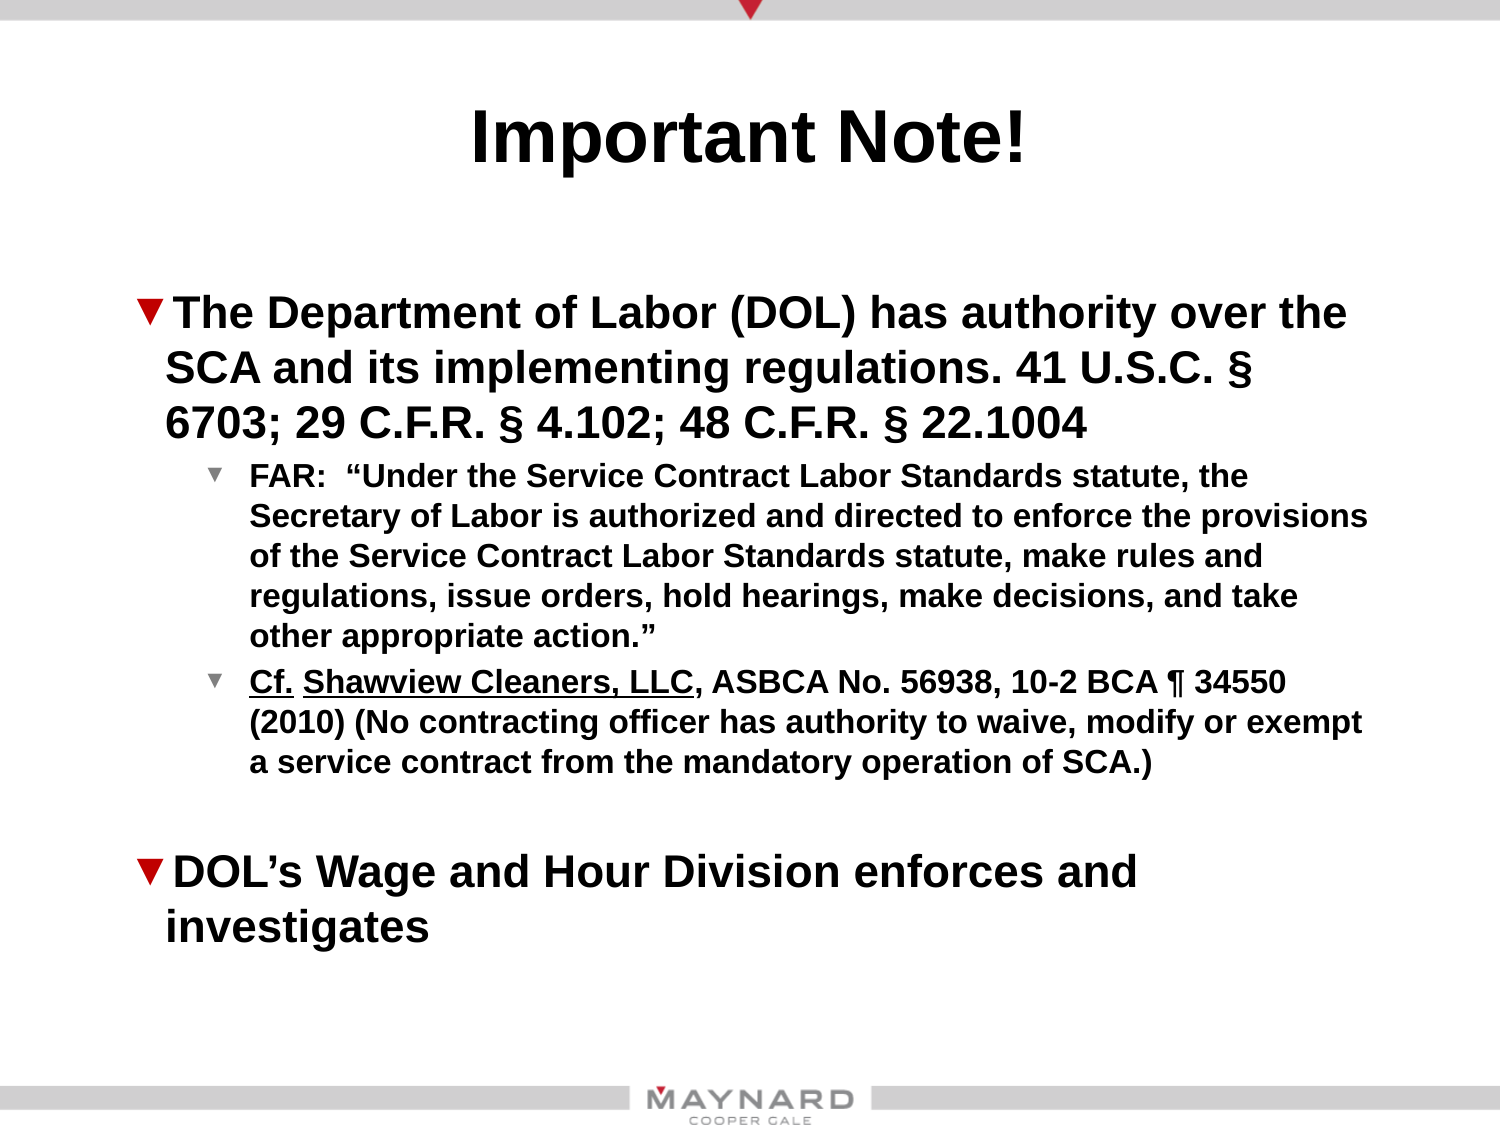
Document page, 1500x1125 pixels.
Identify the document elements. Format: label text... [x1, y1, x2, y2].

list The Department of Labor (DOL) has authority over the SCA and its implementing regulations. 41 U.S.C. § 6703; 29 C.F.R. § 4.102; 48 C.F.R. § 22.1004 FAR: “Under the Service Contract Labor Standards statute, the Secretary of Labor is authorized and directed to enforce the provisions of the Service Contract Labor Standards statute, make rules and regulations, issue orders, hold hearings, make decisions, and take other appropriate action.” Cf. Shawview Cleaners, LLC, ASBCA No. 56938, 10-2 BCA ¶ 34550 (2010) (No contracting officer has authority to waive, modify or exempt a service contract from the mandatory operation of SCA.) DOL’s Wage and Hour Division enforces and investigates [112, 275, 1388, 1000]
title Important Note! [112, 87, 1388, 275]
picture [0, 0, 1500, 1125]
